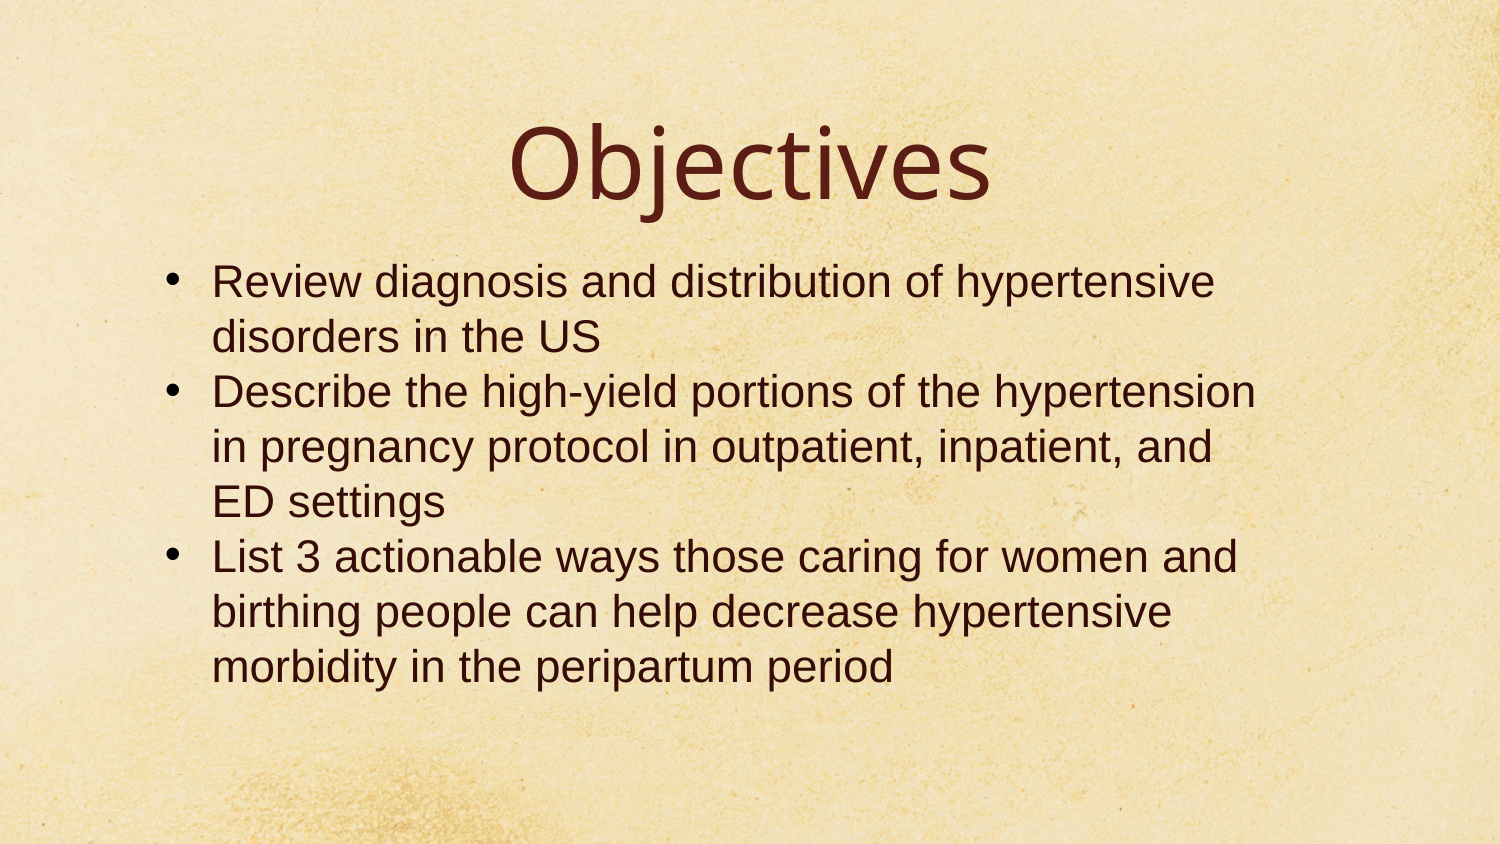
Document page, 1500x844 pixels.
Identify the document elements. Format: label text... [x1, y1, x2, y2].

title Objectives [399, 111, 1101, 207]
text_box Review diagnosis and distribution of hypertensive disorders in the US Describe the high-yield portions of the hypertension in pregnancy protocol in outpatient, inpatient, and ED settings List 3 actionable ways those caring for women and birthing people can help decrease hypertensive morbidity in the peripartum period [150, 244, 1289, 699]
picture [0, 0, 1500, 844]
